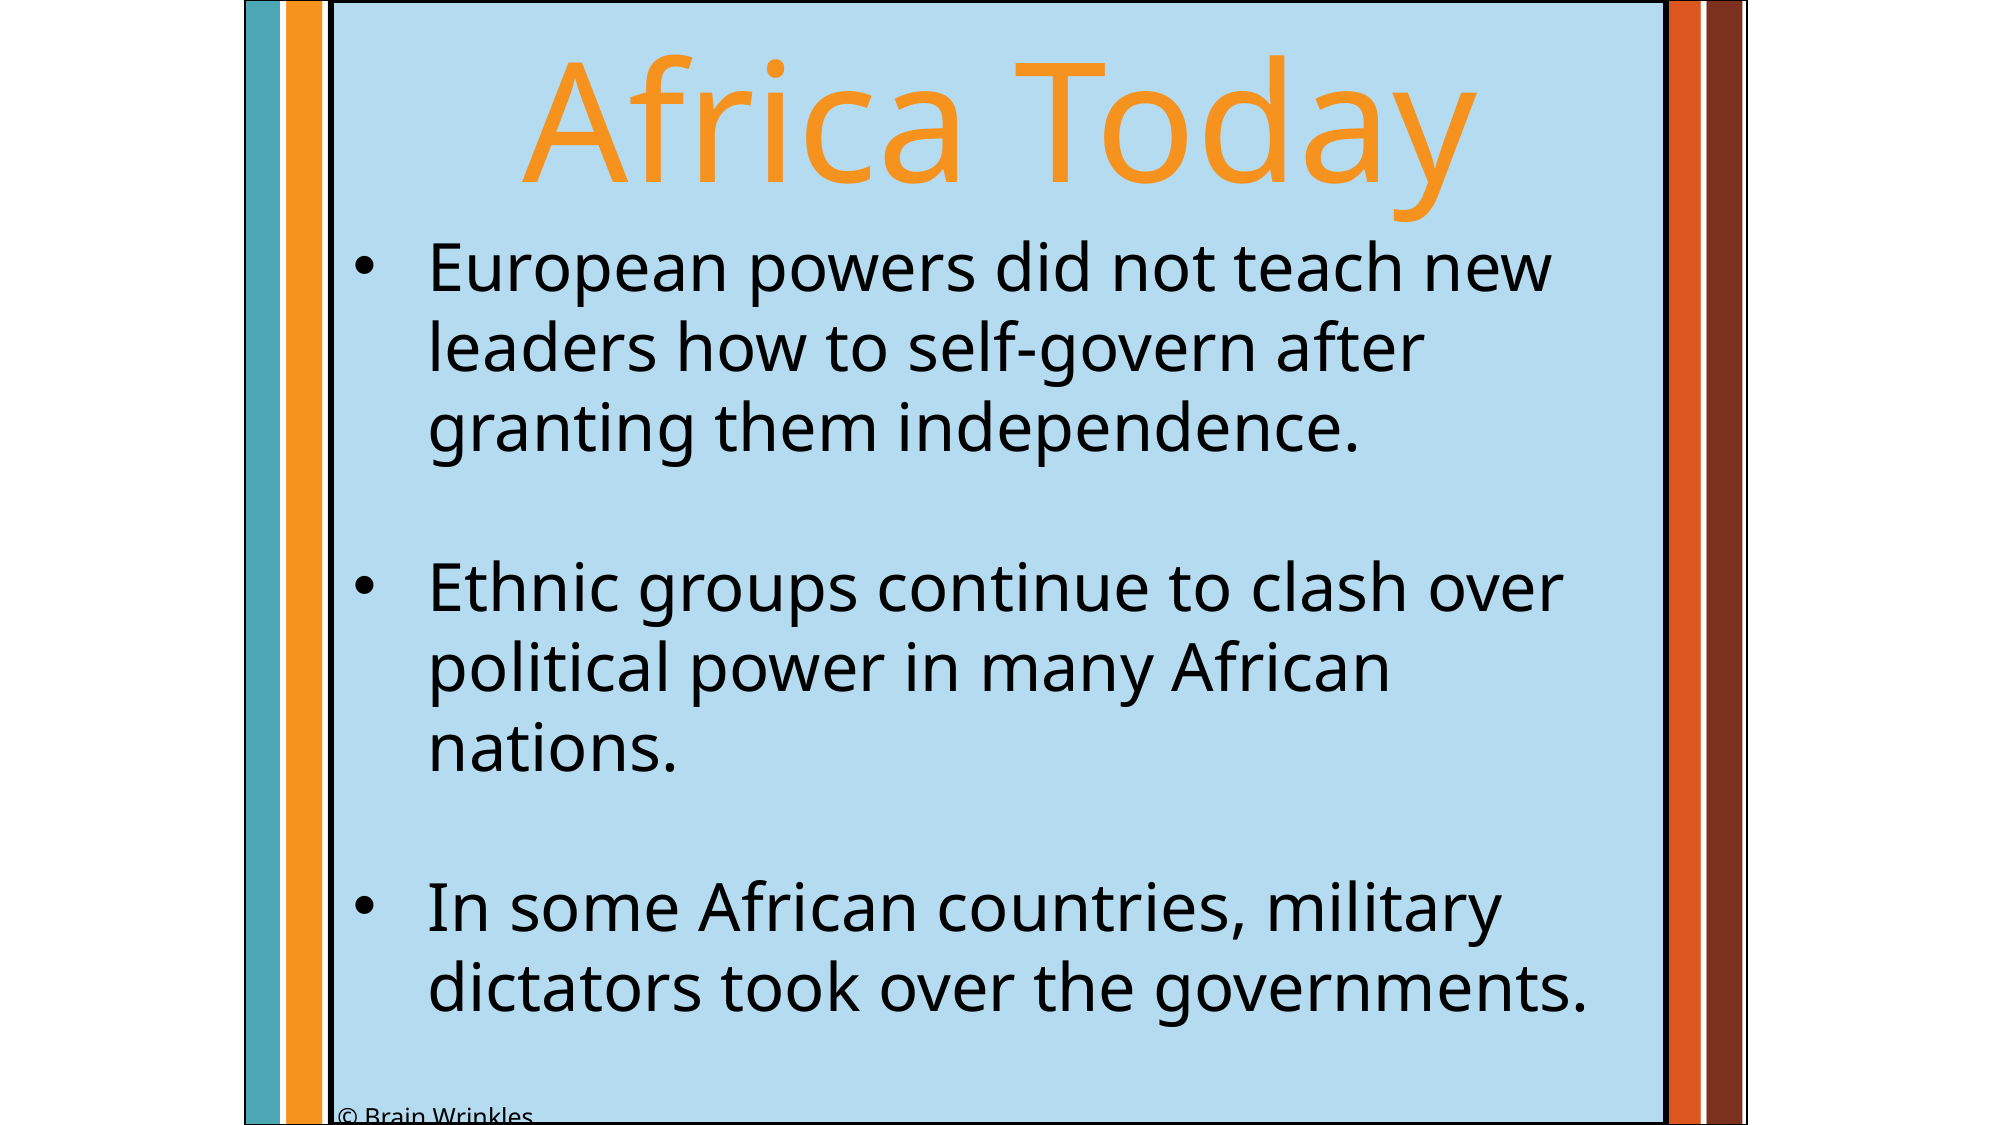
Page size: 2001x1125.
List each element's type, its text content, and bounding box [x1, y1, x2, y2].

text_box Africa Today [511, 9, 1489, 222]
text_box [330, 0, 1667, 1125]
text_box [244, 0, 330, 1125]
text_box European powers did not teach new leaders how to self-govern after granting them independence. Ethnic groups continue to clash over political power in many African nations. In some African countries, military dictators took over the governments. [338, 217, 1659, 1125]
text_box [1667, 0, 1748, 1125]
text_box © Brain Wrinkles [322, 1093, 758, 1125]
